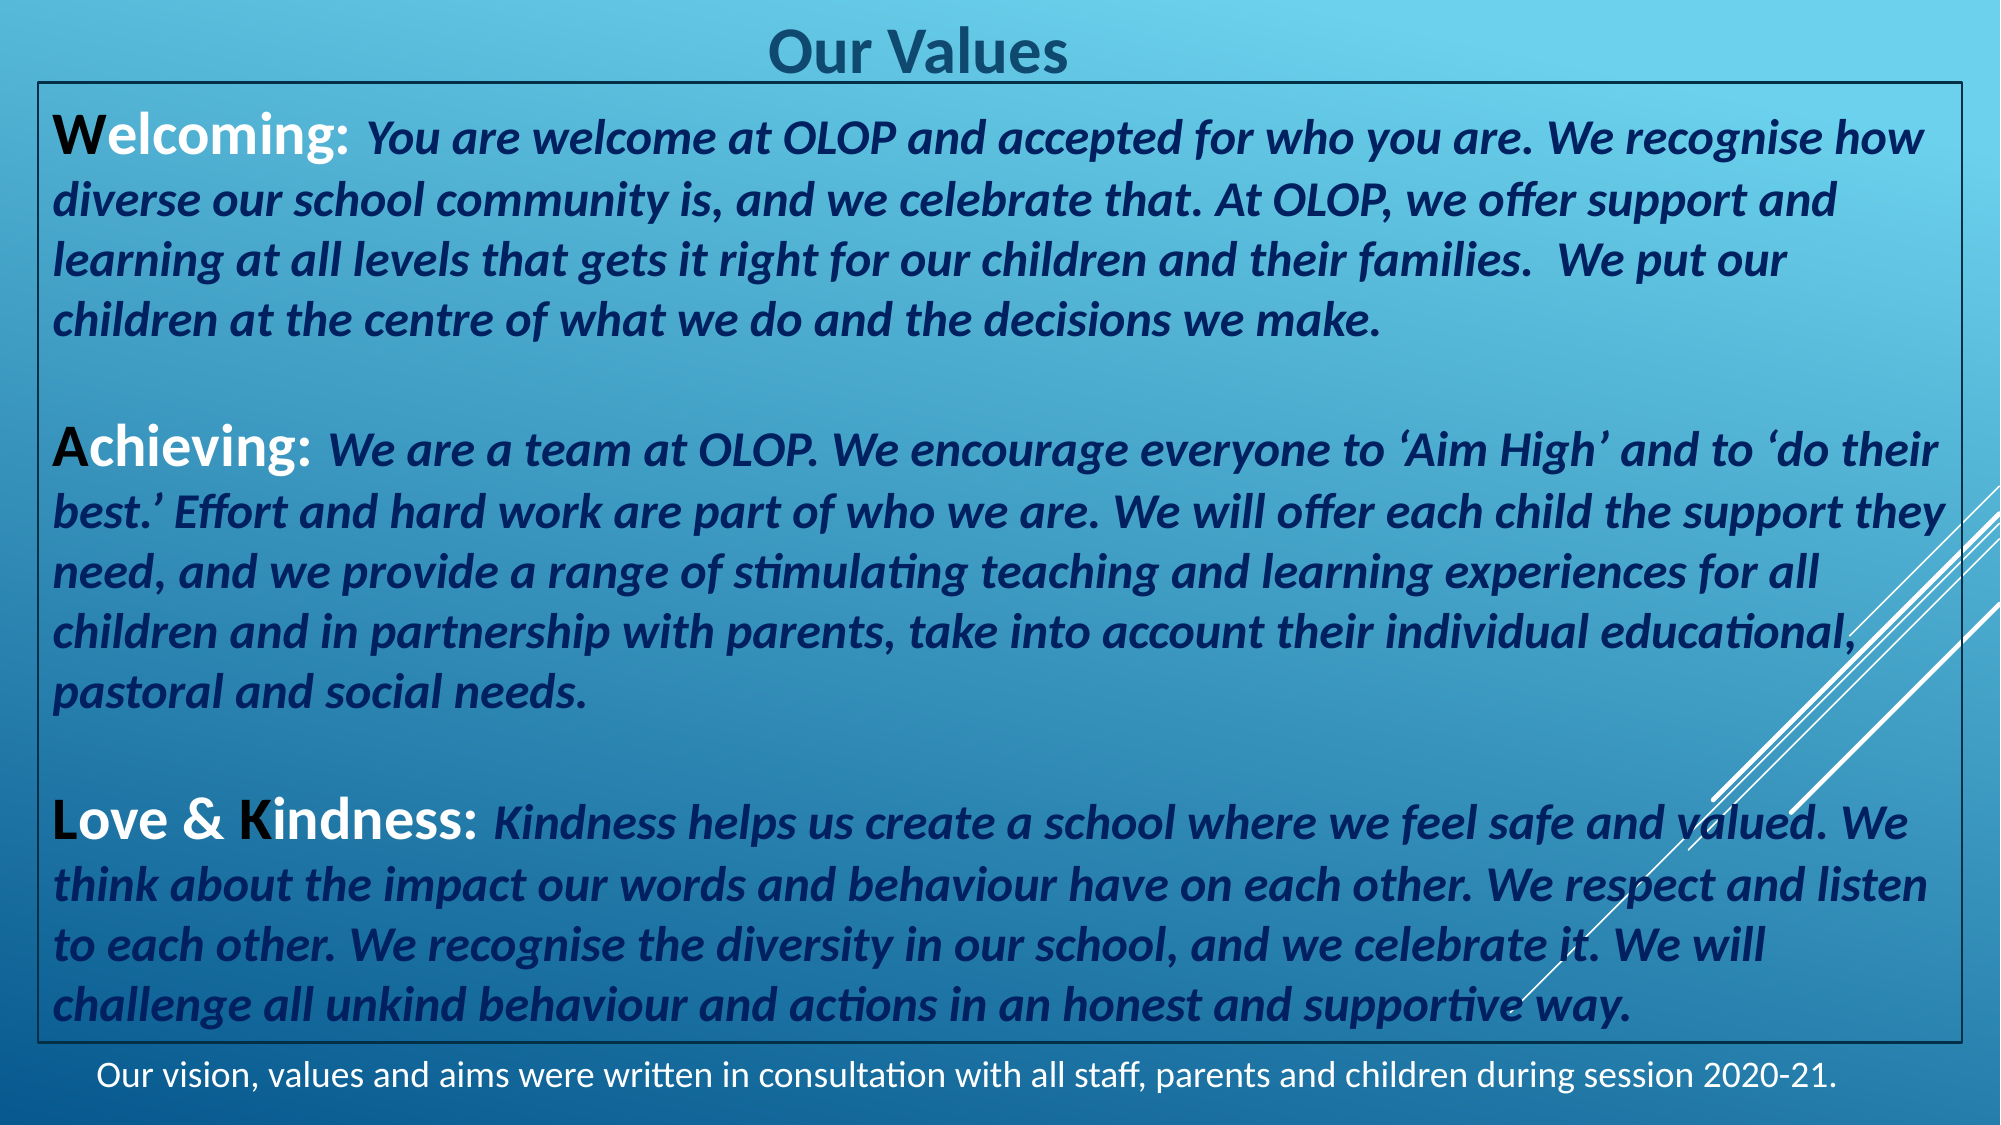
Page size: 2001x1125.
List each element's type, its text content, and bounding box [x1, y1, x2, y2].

text_box Our vision, values and aims were written in consultation with all staff, parents and children during session 2020-21. [81, 1042, 2000, 1103]
text_box Our Values [380, 0, 1382, 95]
text_box Welcoming: You are welcome at OLOP and accepted for who you are. We recognise how diverse our school community is, and we celebrate that. At OLOP, we offer support and learning at all levels that gets it right for our children and their families. We put our children at the centre of what we do and the decisions we make. Achieving: We are a team at OLOP. We encourage everyone to ‘Aim High’ and to ‘do their best.’ Effort and hard work are part of who we are. We will offer each child the support they need, and we provide a range of stimulating teaching and learning experiences for all children and in partnership with parents, take into account their individual educational, pastoral and social needs. Love & Kindness: Kindness helps us create a school where we feel safe and valued. We think about the impact our words and behaviour have on each other. We respect and listen to each other. We recognise the diversity in our school, and we celebrate it. We will challenge all unkind behaviour and actions in an honest and supportive way. [37, 81, 1963, 1044]
